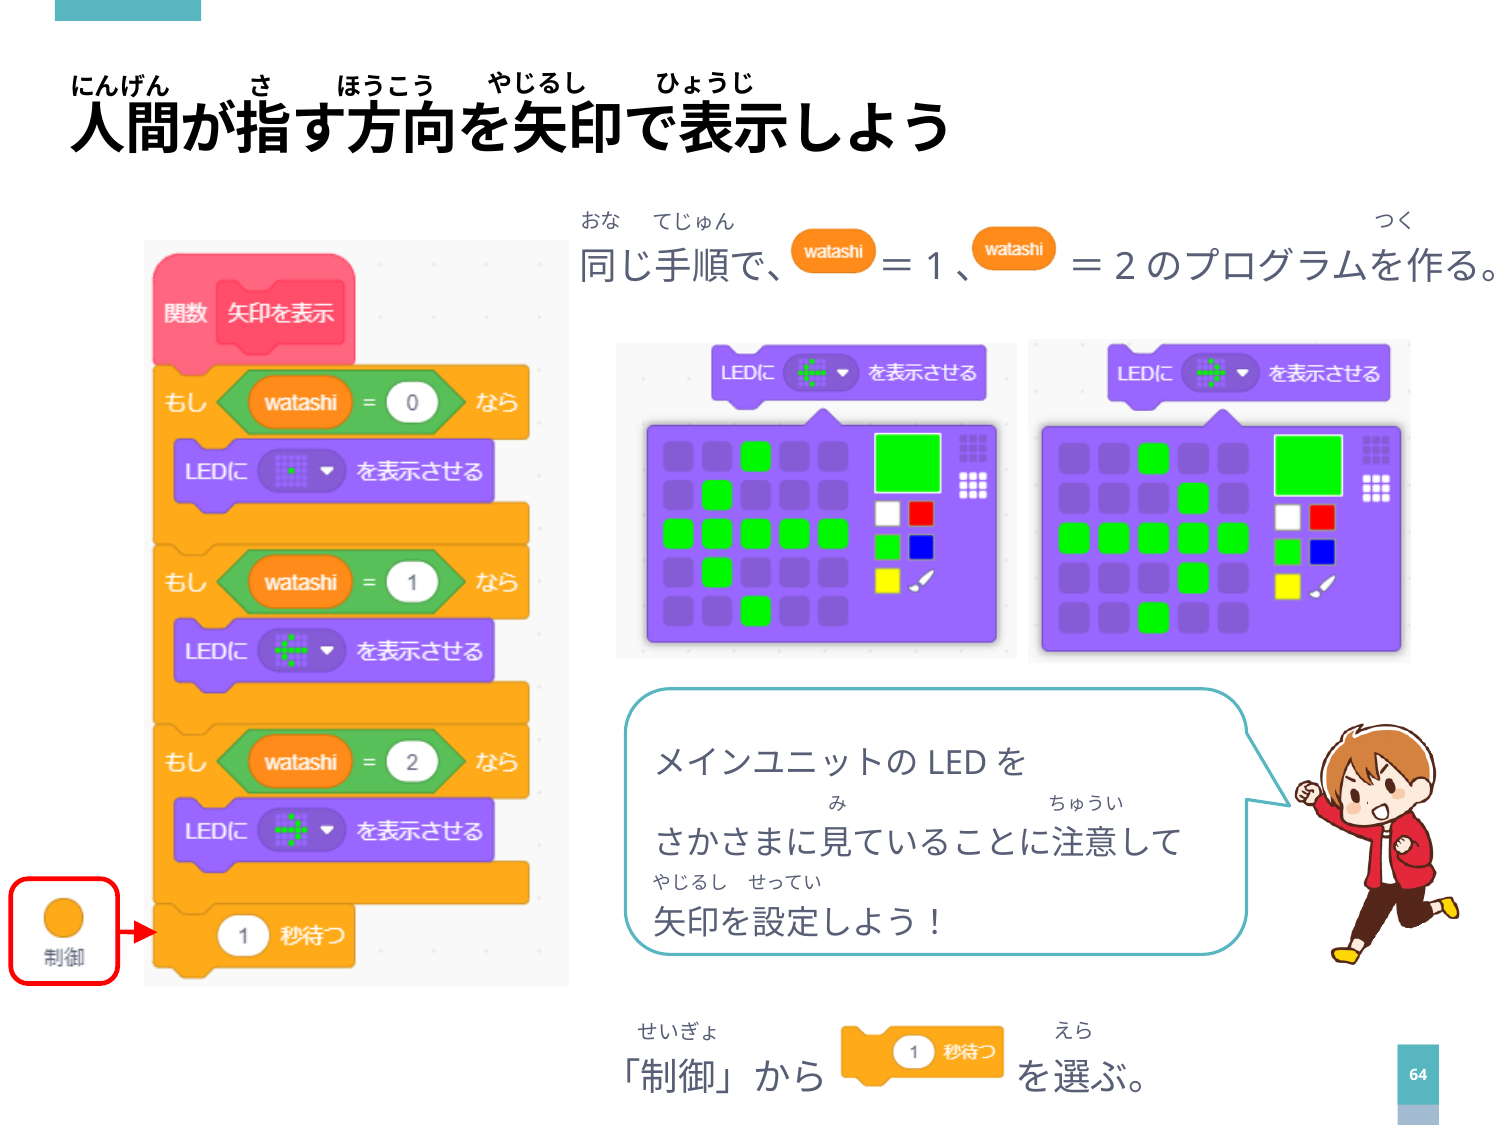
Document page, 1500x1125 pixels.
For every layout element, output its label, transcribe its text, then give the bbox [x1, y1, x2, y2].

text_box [556, 189, 1500, 285]
title 人間が指す方向を矢印で表示しよう [54, 92, 1430, 169]
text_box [637, 693, 1222, 942]
text_box [625, 703, 637, 940]
picture [1290, 695, 1466, 974]
text_box ひょうじ [640, 60, 772, 105]
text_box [588, 1000, 1178, 1096]
text_box にんげん [55, 62, 187, 108]
picture [1028, 339, 1411, 663]
text_box [650, 688, 1221, 693]
text_box さ [234, 62, 289, 108]
picture [144, 240, 569, 986]
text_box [10, 878, 118, 984]
text_box [638, 693, 1290, 955]
text_box やじるし [473, 60, 605, 106]
picture [616, 343, 1017, 659]
text_box ほうこう [321, 62, 453, 108]
